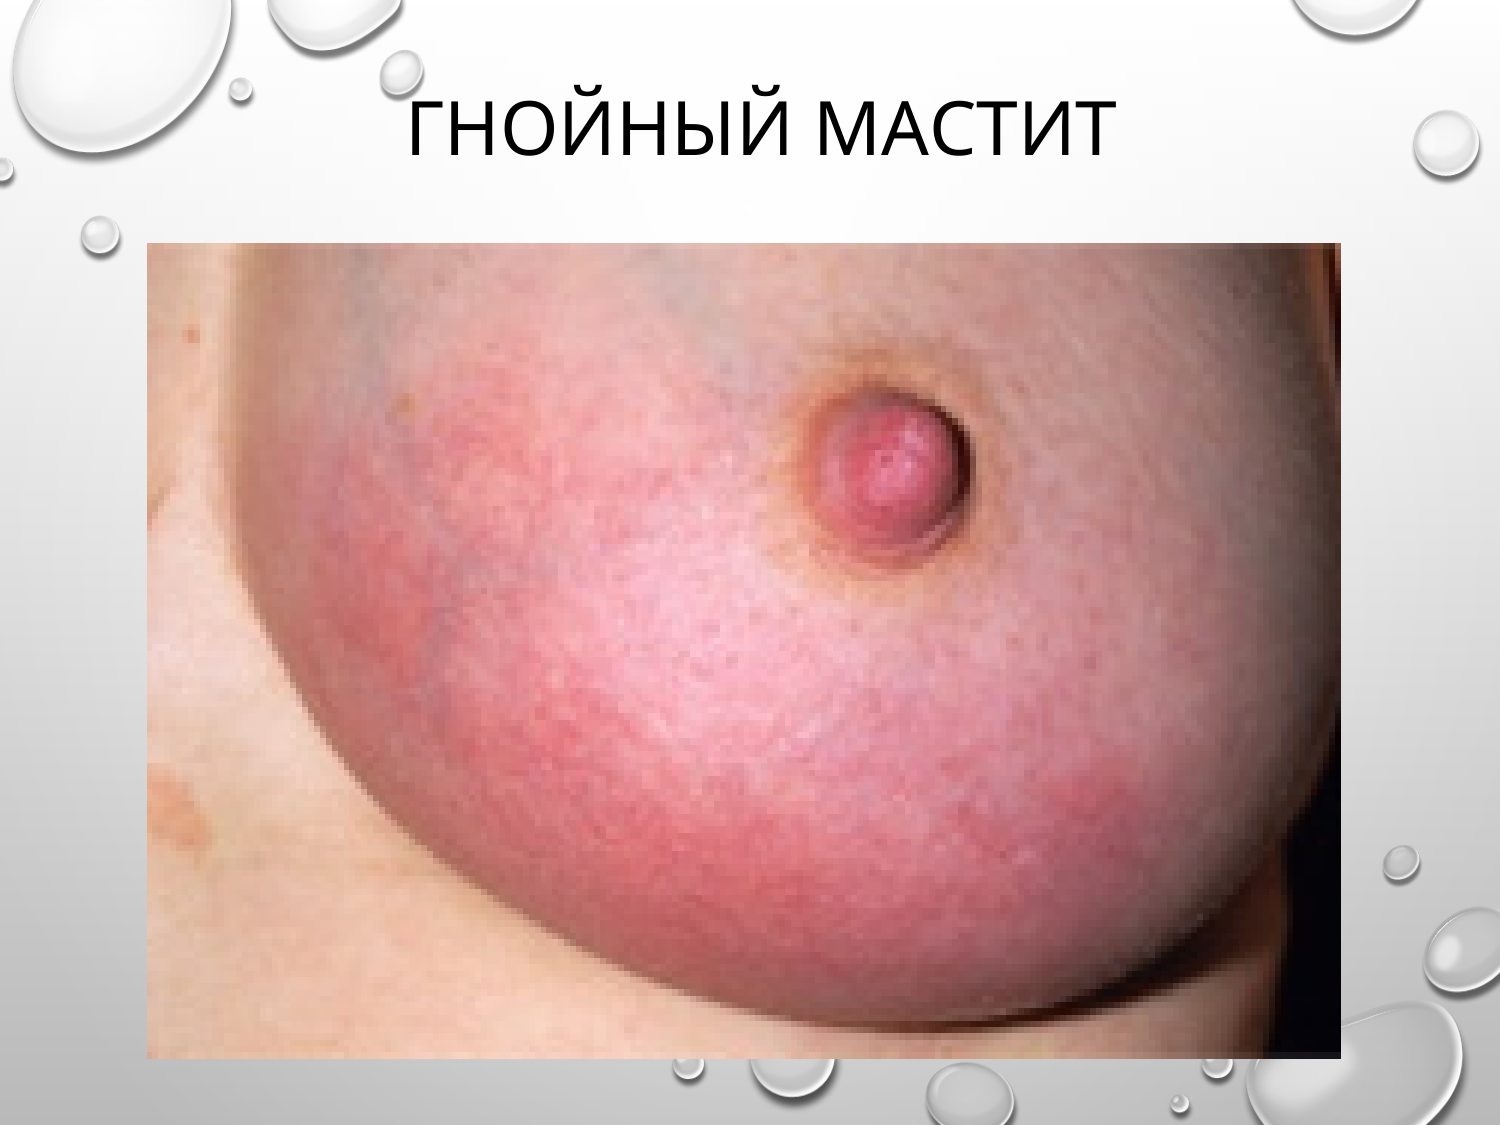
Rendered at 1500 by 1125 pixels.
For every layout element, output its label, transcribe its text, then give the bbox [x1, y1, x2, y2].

title Гнойный мастит [123, 0, 1400, 263]
picture [0, 0, 1500, 1125]
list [147, 243, 1342, 1059]
